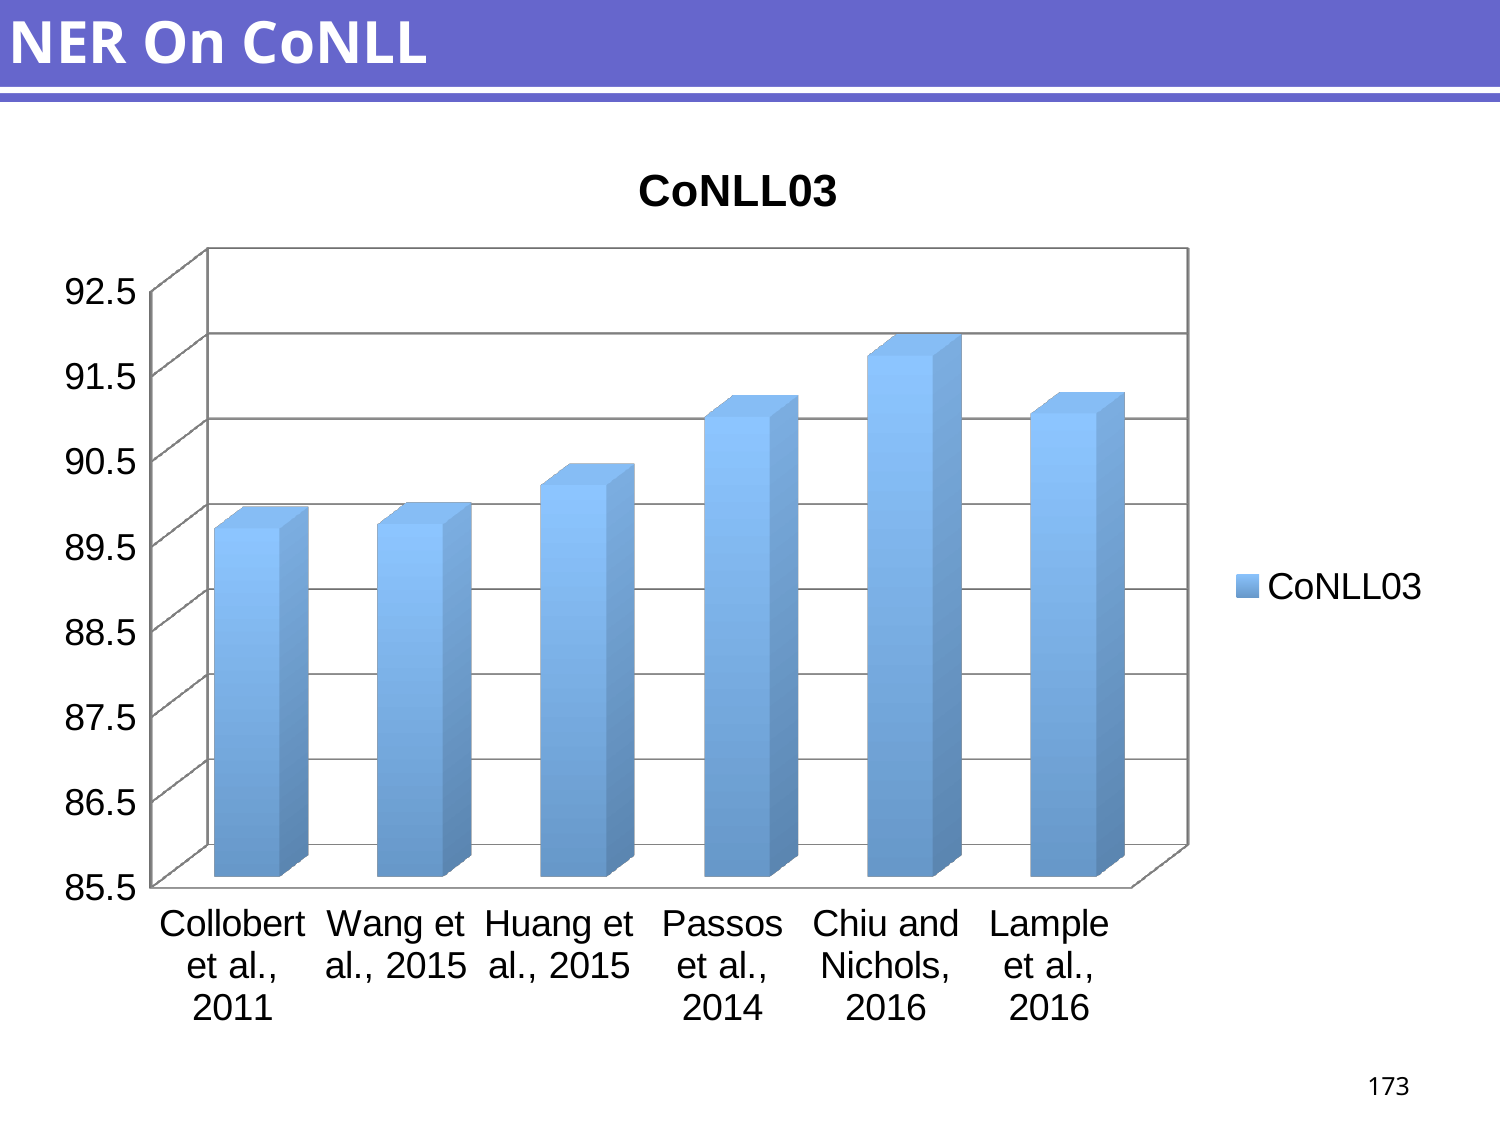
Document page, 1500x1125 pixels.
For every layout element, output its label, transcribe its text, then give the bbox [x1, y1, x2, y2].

chart [29, 125, 1447, 1048]
title NER On CoNLL [0, 7, 1309, 73]
slide_number 173 [1293, 1058, 1425, 1112]
